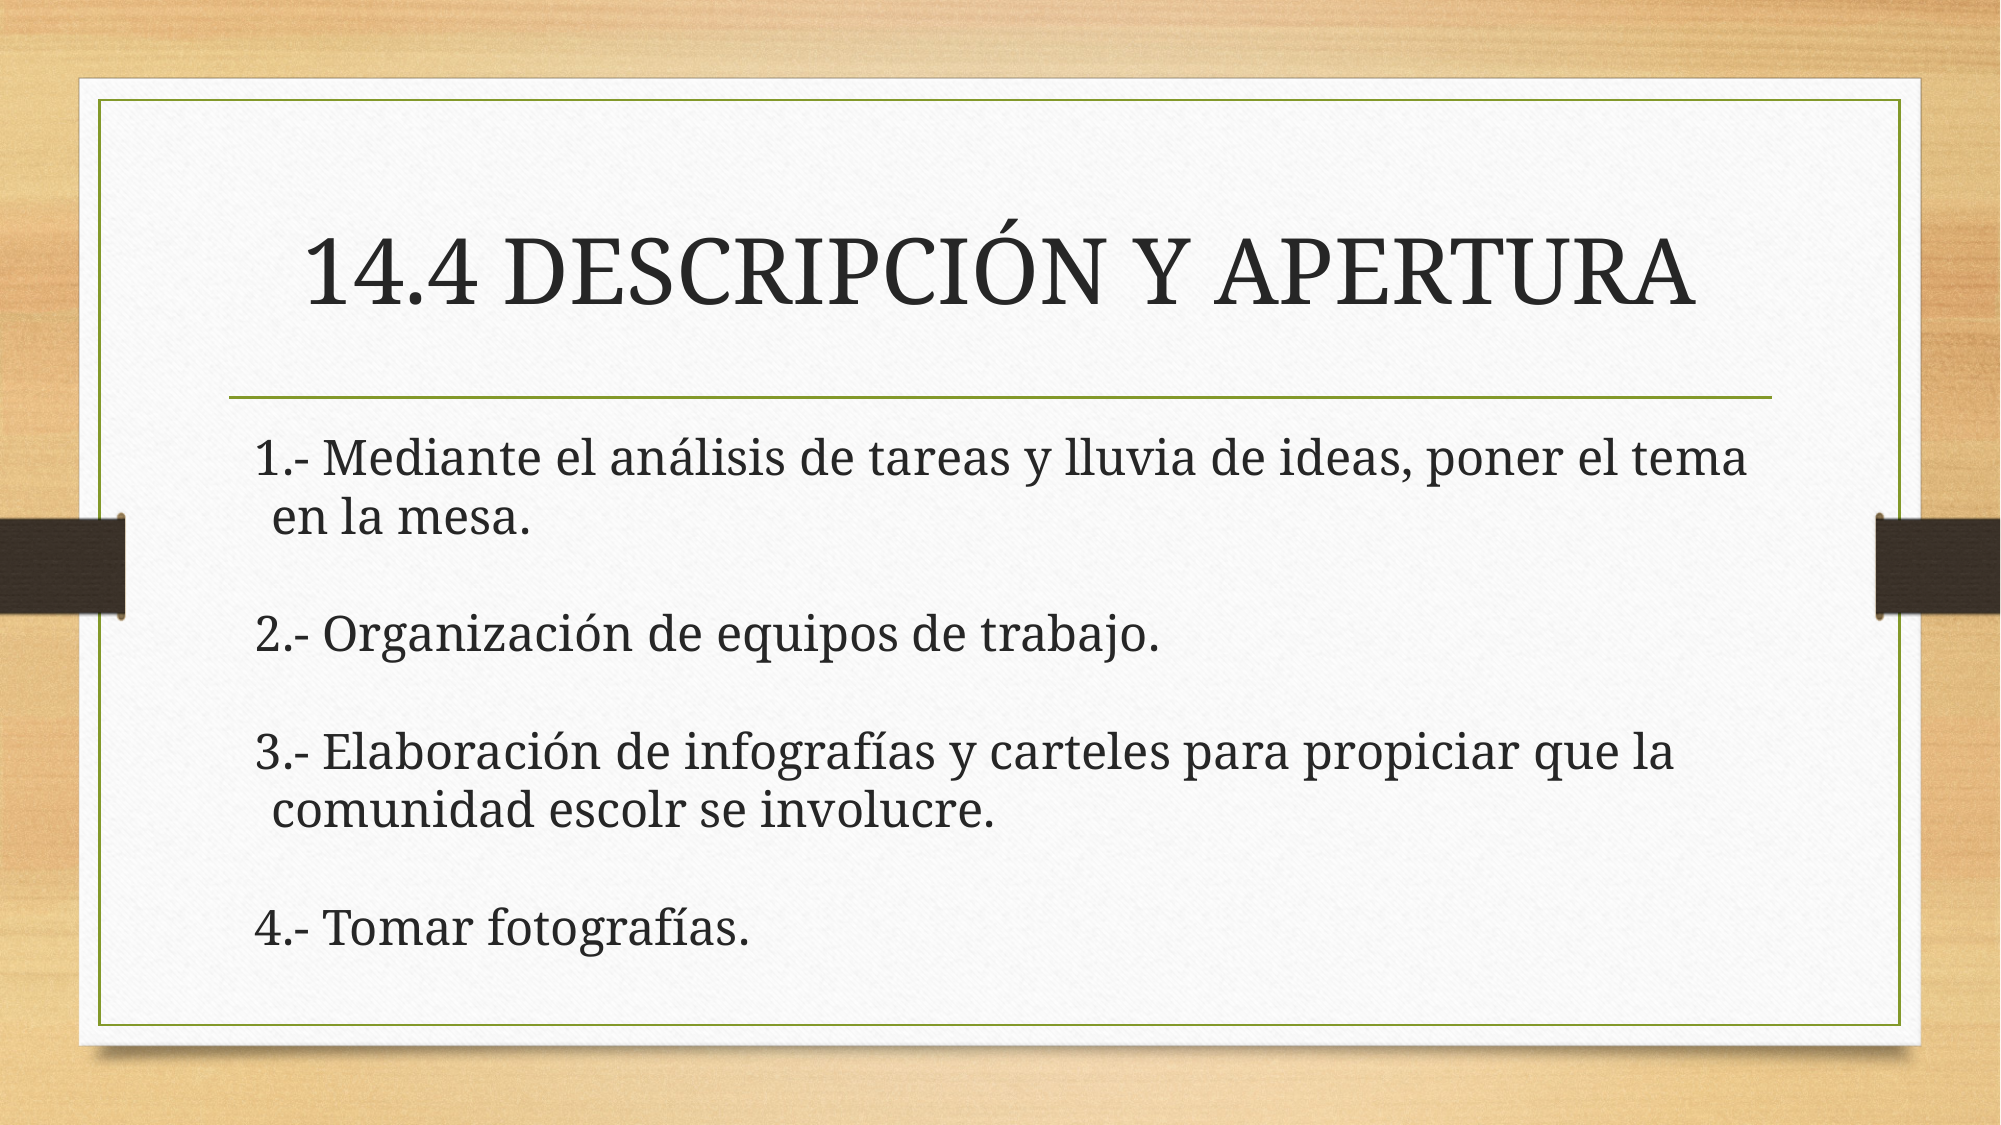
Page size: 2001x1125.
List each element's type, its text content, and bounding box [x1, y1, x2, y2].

picture [0, 0, 2001, 1125]
title 14.4 DESCRIPCIÓN Y APERTURA [212, 161, 1788, 375]
list 1.- Mediante el análisis de tareas y lluvia de ideas, poner el tema en la mesa. 2.- Organización de equipos de trabajo. 3.- Elaboración de infografías y carteles para propiciar que la comunidad escolr se involucre. 4.- Tomar fotografías. [212, 419, 1788, 964]
